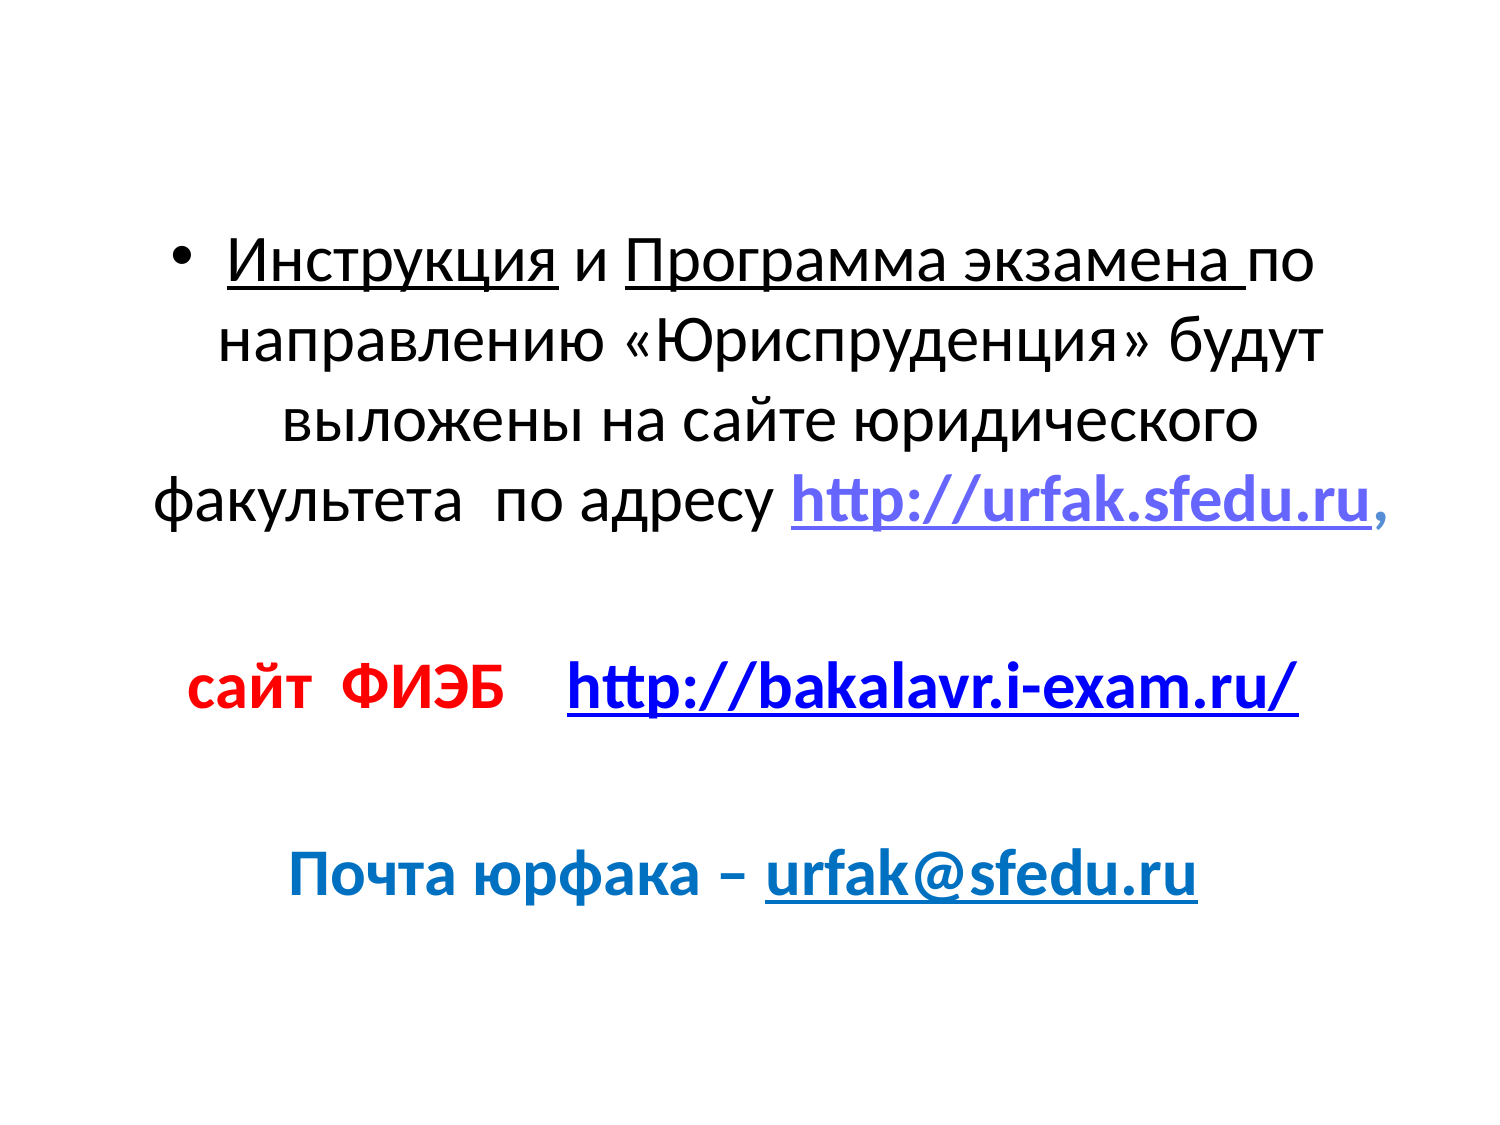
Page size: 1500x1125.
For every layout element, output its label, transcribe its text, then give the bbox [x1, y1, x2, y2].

list Инструкция и Программа экзамена по направлению «Юриспруденция» будут выложены на сайте юридического факультета по адресу http://urfak.sfedu.ru, сайт ФИЭБ http://bakalavr.i-exam.ru/ Почта юрфака – urfak@sfedu.ru [75, 113, 1412, 1005]
